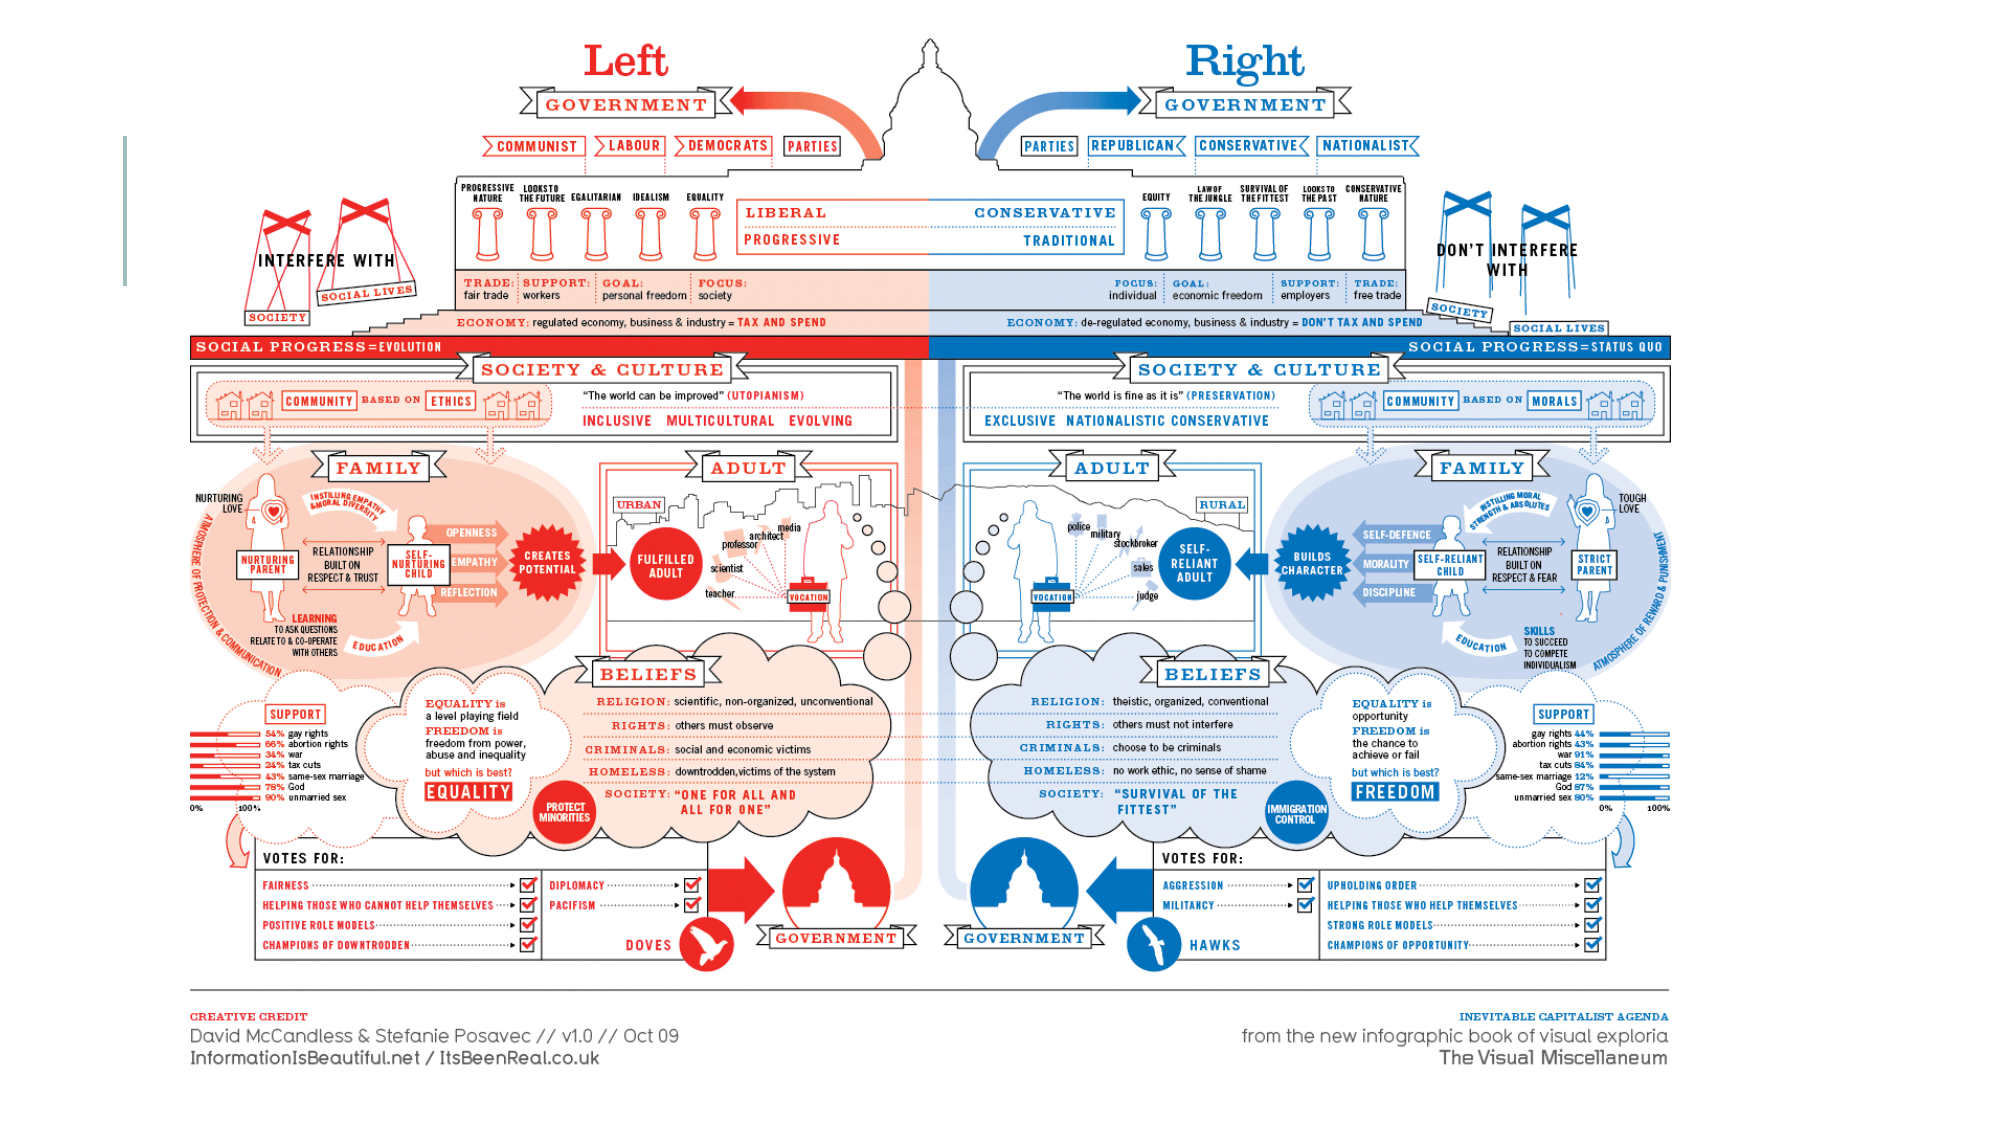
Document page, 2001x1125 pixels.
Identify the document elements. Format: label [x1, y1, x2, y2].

list [188, 29, 1672, 1100]
